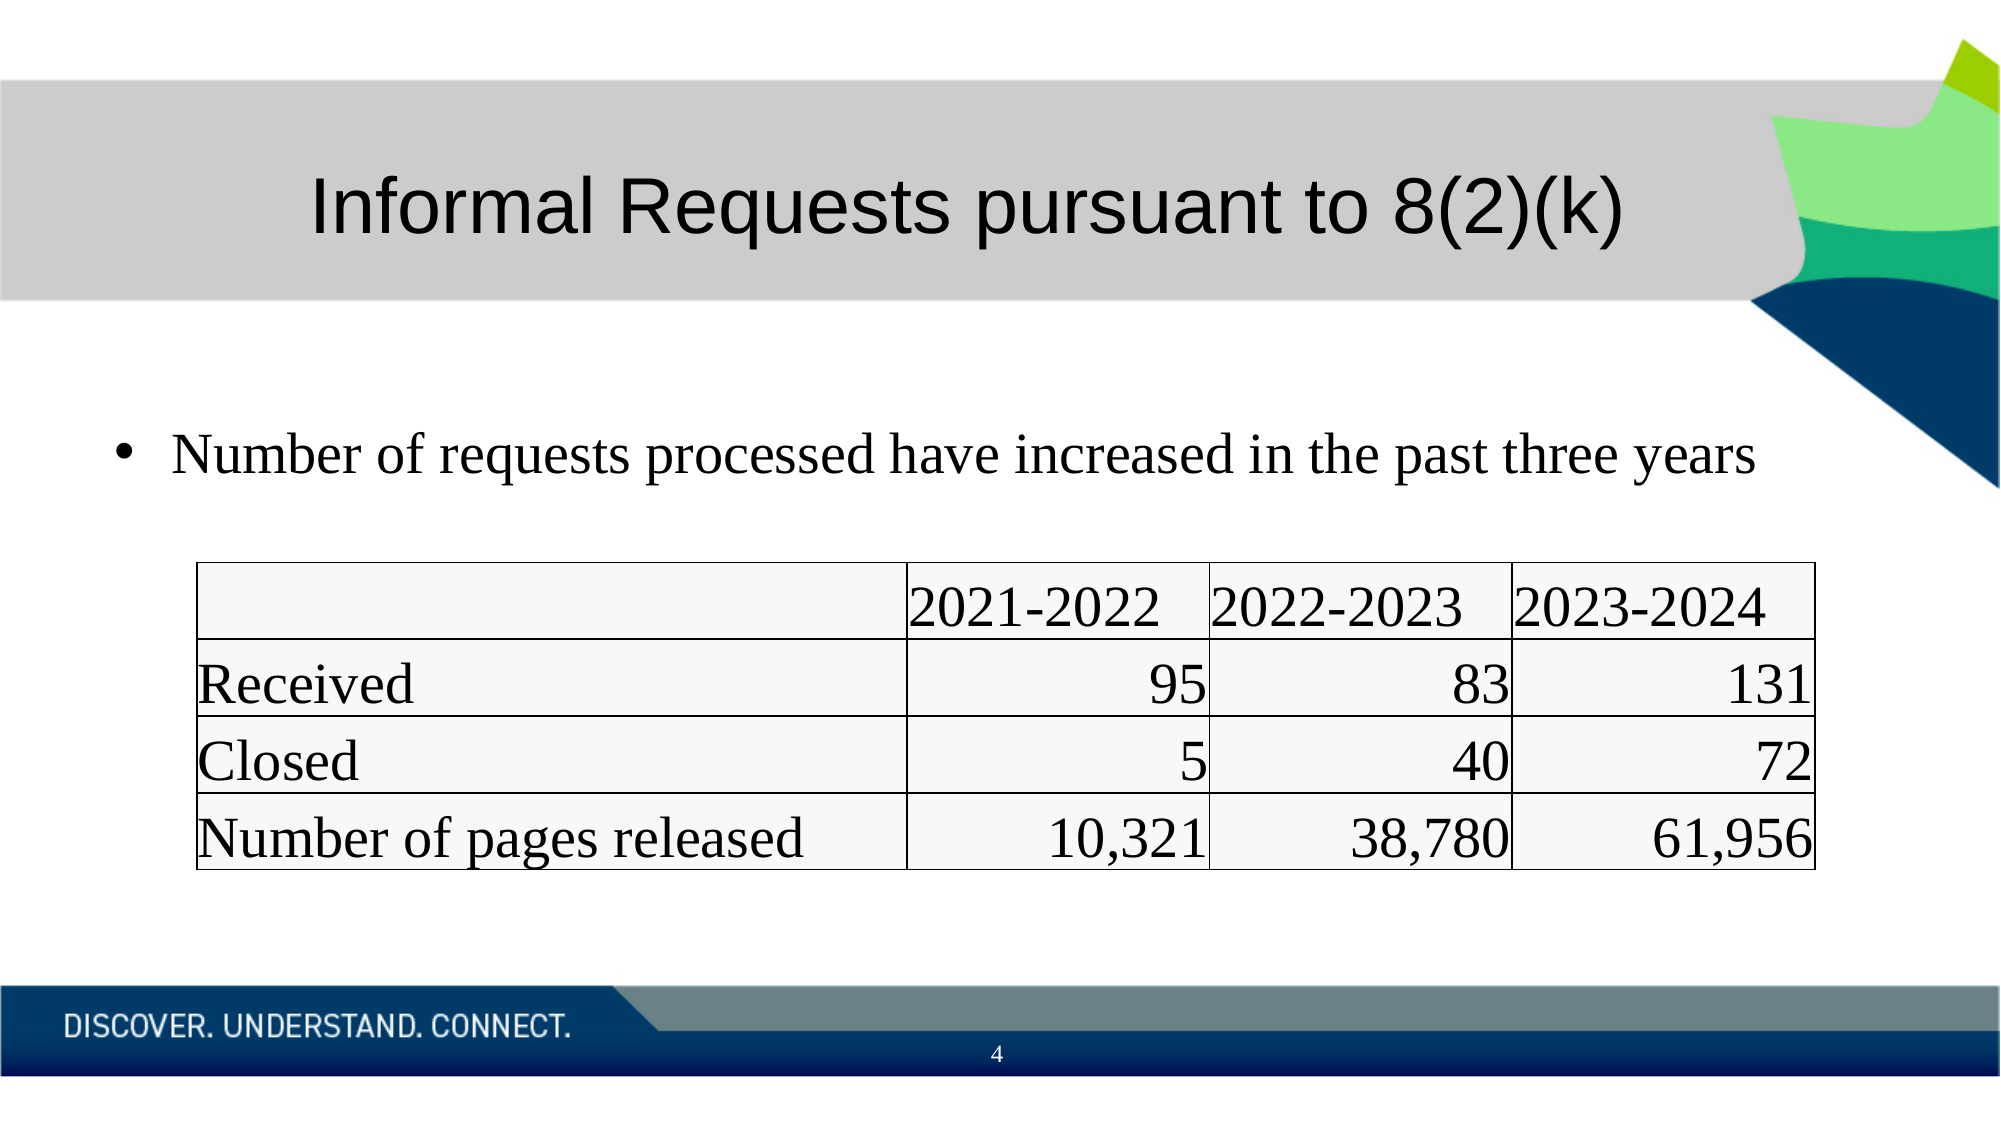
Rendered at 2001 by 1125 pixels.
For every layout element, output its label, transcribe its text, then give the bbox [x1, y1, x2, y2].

table_cell 131 [1513, 640, 1814, 715]
table_cell 72 [1513, 717, 1814, 792]
table_cell Number of pages released [198, 794, 906, 869]
table_cell Closed [198, 717, 906, 792]
table_header 2022-2023 [1210, 563, 1511, 638]
table_cell 61,956 [1513, 794, 1814, 869]
list Number of requests processed have increased in the past three years [99, 326, 1898, 953]
table_cell 38,780 [1210, 794, 1511, 869]
title Informal Requests pursuant to 8(2)(k) [181, 113, 1756, 291]
table_header [198, 563, 906, 638]
slide_number 4 [763, 1022, 1231, 1083]
table_cell Received [198, 640, 906, 715]
table_header 2023-2024 [1513, 563, 1814, 638]
table_cell 10,321 [908, 794, 1209, 869]
table_cell 5 [908, 717, 1209, 792]
table_header 2021-2022 [908, 563, 1209, 638]
table_cell 40 [1210, 717, 1511, 792]
table_cell 83 [1210, 640, 1511, 715]
picture [0, 0, 2000, 1125]
table_cell 95 [908, 640, 1209, 715]
